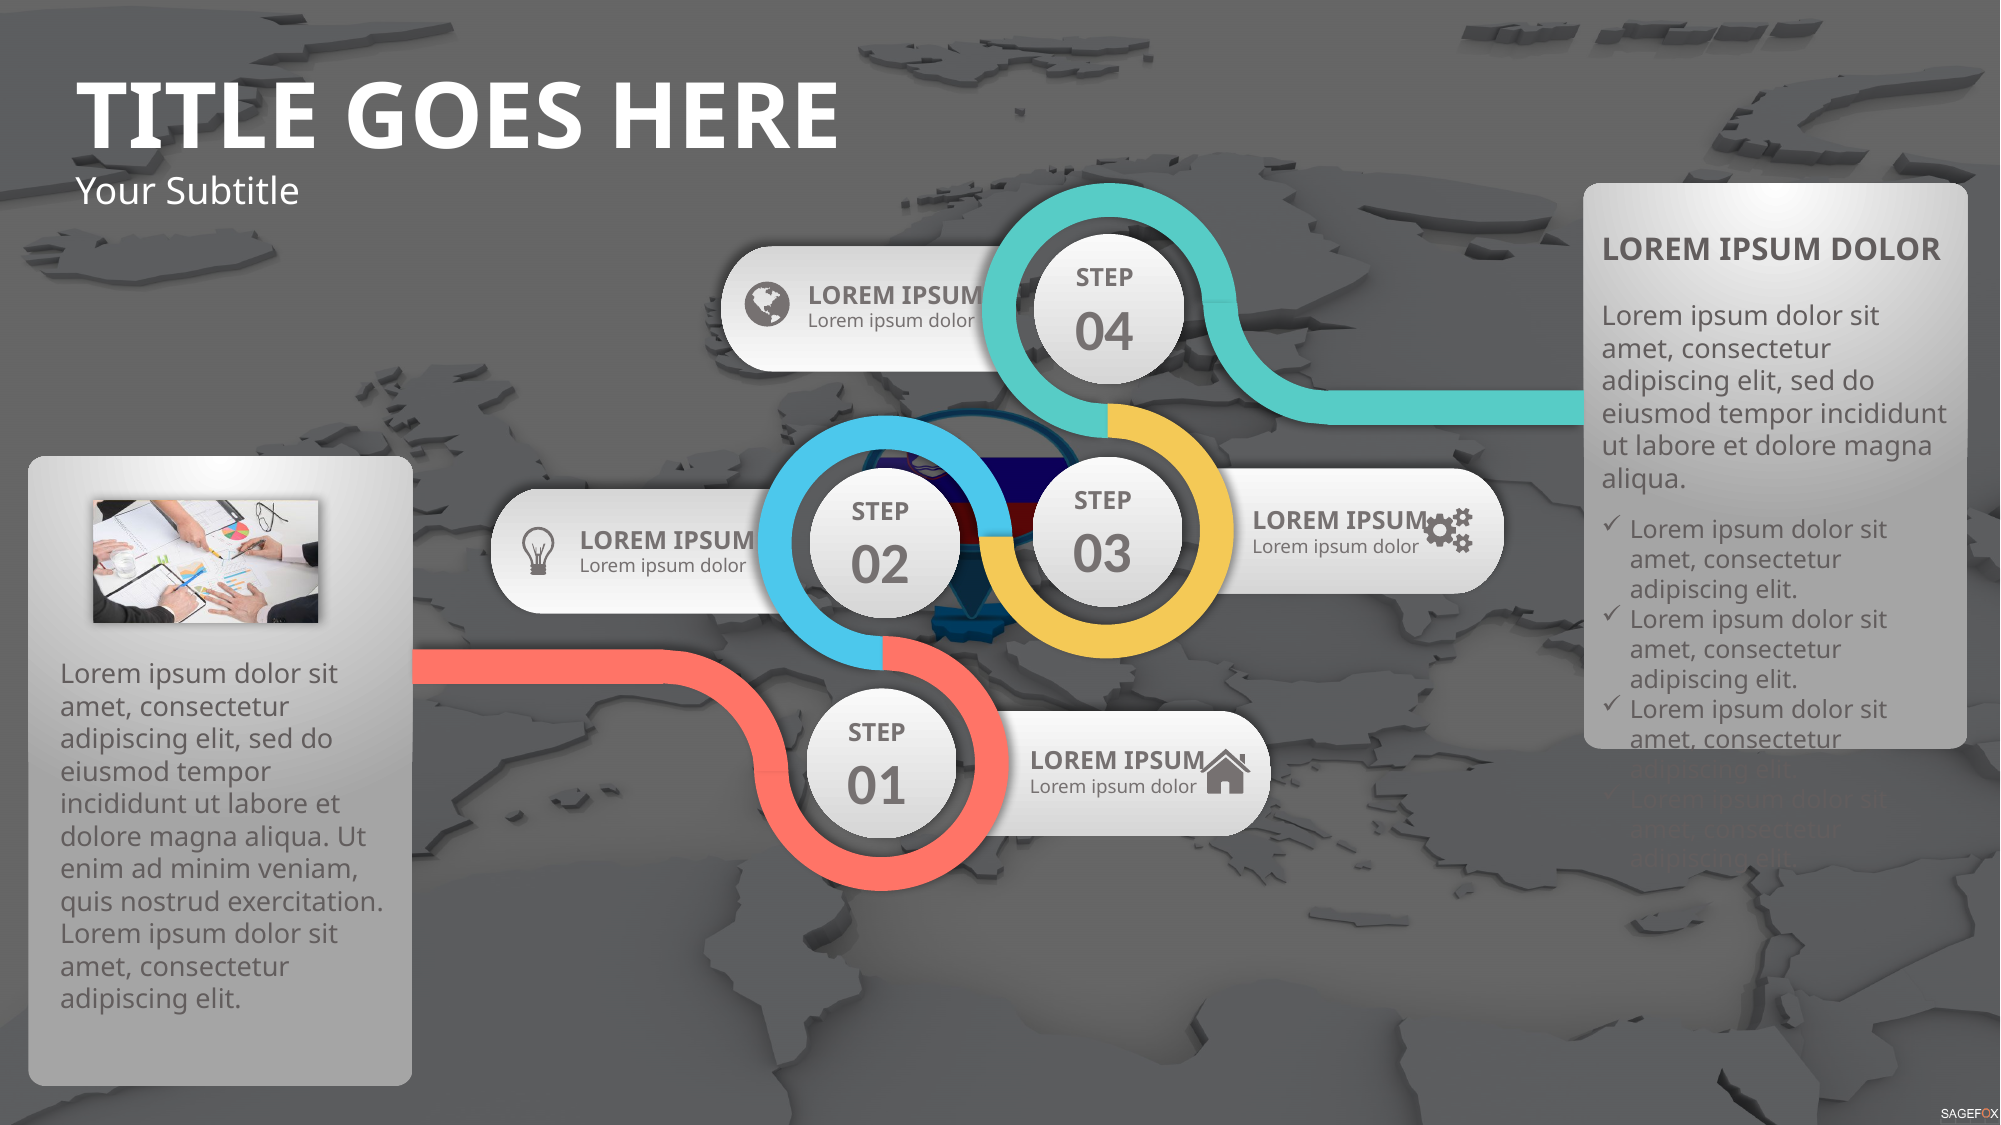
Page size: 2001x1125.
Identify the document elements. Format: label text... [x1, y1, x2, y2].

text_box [810, 467, 961, 618]
text_box Lorem ipsum dolor sit amet, consectetur adipiscing elit, sed do eiusmod tempor incididunt ut labore et dolore magna aliqua. Ut enim ad minim veniam, quis nostrud exercitation. Lorem ipsum dolor sit amet, consectetur adipiscing elit. [45, 649, 401, 1022]
text_box [1582, 182, 1969, 743]
text_box [1230, 467, 1506, 595]
text_box [983, 182, 1238, 440]
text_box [806, 688, 957, 839]
text_box [759, 414, 1014, 672]
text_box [744, 274, 1004, 338]
text_box [977, 402, 1235, 660]
picture [0, 0, 2001, 1125]
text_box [1032, 456, 1183, 607]
text_box [1202, 301, 1585, 426]
text_box [999, 709, 1273, 838]
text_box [1242, 499, 1473, 563]
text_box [522, 519, 776, 583]
text_box TITLE GOES HERE Your Subtitle [60, 49, 1036, 220]
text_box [1034, 233, 1185, 384]
text_box [27, 455, 414, 1088]
text_box [411, 648, 790, 773]
text_box [489, 487, 766, 615]
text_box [1019, 739, 1251, 803]
text_box [92, 499, 319, 624]
text_box [753, 634, 1010, 892]
text_box [720, 245, 985, 373]
text_box LOREM IPSUM DOLOR Lorem ipsum dolor sit amet, consectetur adipiscing elit, sed do eiusmod tempor incididunt ut labore et dolore magna aliqua. Lorem ipsum dolor sit amet, consectetur adipiscing elit. Lorem ipsum dolor sit amet, consectetur adipiscing elit. Lorem ipsum dolor sit amet, consectetur adipiscing elit. Lorem ipsum dolor sit amet, consectetur adipiscing elit. [1586, 221, 1968, 881]
